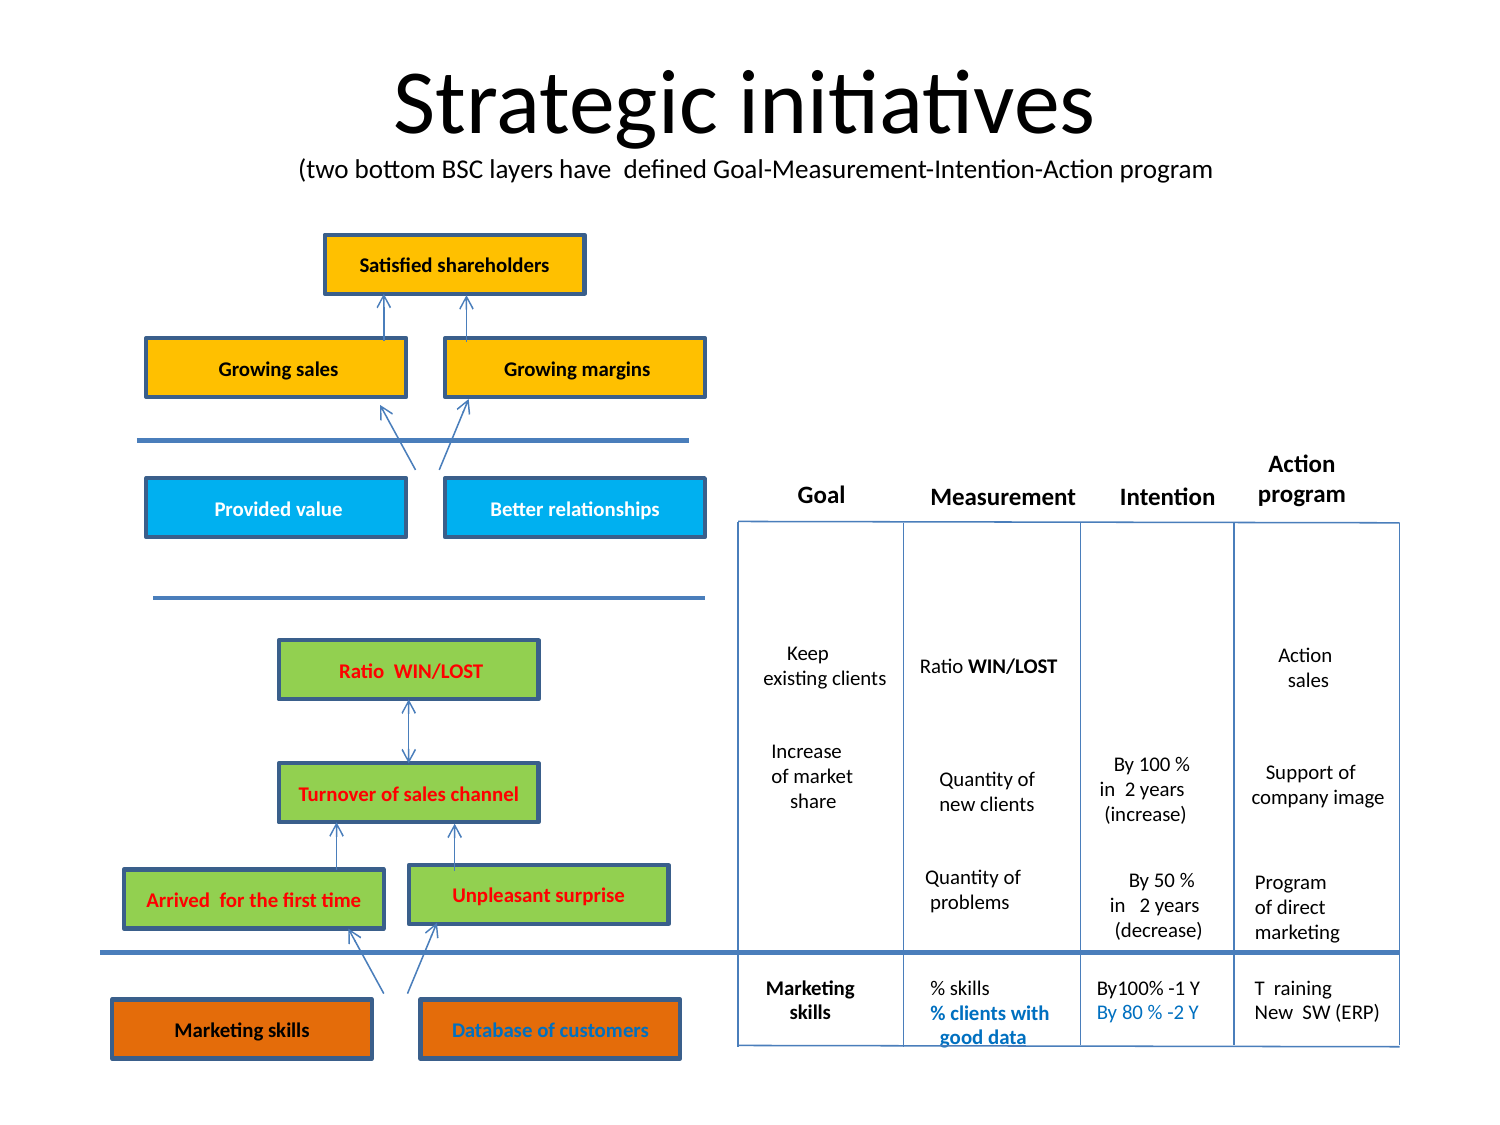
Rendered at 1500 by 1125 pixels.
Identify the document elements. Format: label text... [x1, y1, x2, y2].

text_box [348, 928, 384, 994]
text_box Measurement [915, 473, 1092, 518]
text_box Quantity of problems [910, 856, 1036, 921]
text_box Program of direct marketing [1240, 861, 1355, 951]
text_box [379, 404, 416, 471]
text_box By 100 % in 2 years (increase) [1086, 743, 1210, 833]
text_box Better relationships [443, 476, 707, 539]
text_box Marketing skills [751, 966, 870, 1032]
text_box By 50 % in 2 years (decrease) [1086, 858, 1218, 949]
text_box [407, 922, 438, 994]
text_box Unpleasant surprise [407, 863, 671, 926]
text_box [438, 398, 469, 471]
title Strategic initiatives (two bottom BSC layers have defined Goal-Measurement-Intention-Action program [80, 19, 1431, 207]
text_box Action sales [1254, 633, 1353, 699]
text_box Goal [782, 470, 861, 516]
text_box Action program [1243, 440, 1361, 515]
text_box T raining New SW (ERP) [1239, 966, 1395, 1032]
text_box Keep existing clients [748, 632, 899, 698]
text_box Database of customers [418, 997, 682, 1061]
text_box Ratio WIN/LOST [908, 645, 1073, 686]
text_box Marketing skills [110, 997, 374, 1061]
text_box Intention [1105, 473, 1231, 518]
text_box Turnover of sales channel [277, 761, 541, 824]
text_box By100% -1 Y By 80 % -2 Y [1086, 966, 1215, 1032]
text_box Growing sales [144, 336, 408, 399]
text_box % skills % clients with good data [915, 966, 1065, 1043]
text_box Quantity of new clients [924, 758, 1051, 823]
text_box Support of company image [1238, 751, 1395, 816]
text_box Satisfied shareholders [323, 233, 587, 296]
text_box Arrived for the first time [122, 867, 386, 931]
text_box Growing margins [443, 336, 707, 399]
text_box Increase of market share [756, 730, 868, 821]
text_box Ratio WIN/LOST [277, 638, 541, 701]
text_box Provided value [144, 476, 408, 539]
